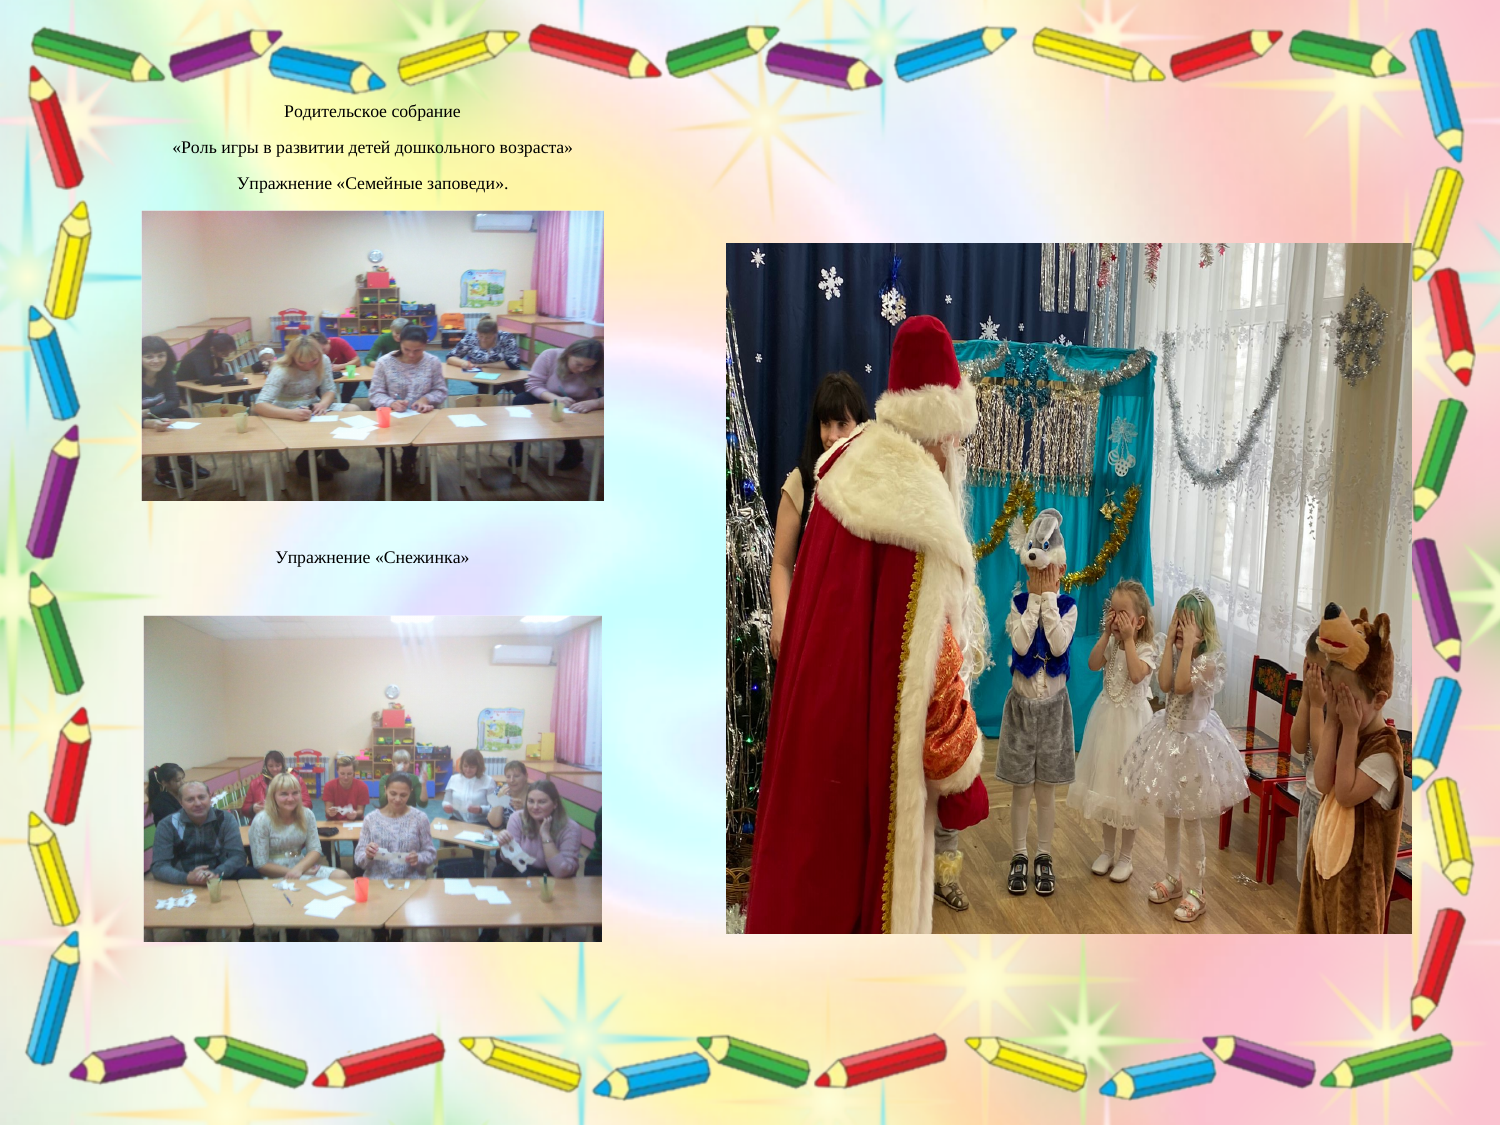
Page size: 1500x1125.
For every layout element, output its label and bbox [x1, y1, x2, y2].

text_box [76, 101, 668, 1020]
list [726, 243, 1412, 934]
picture [0, 0, 1500, 1125]
